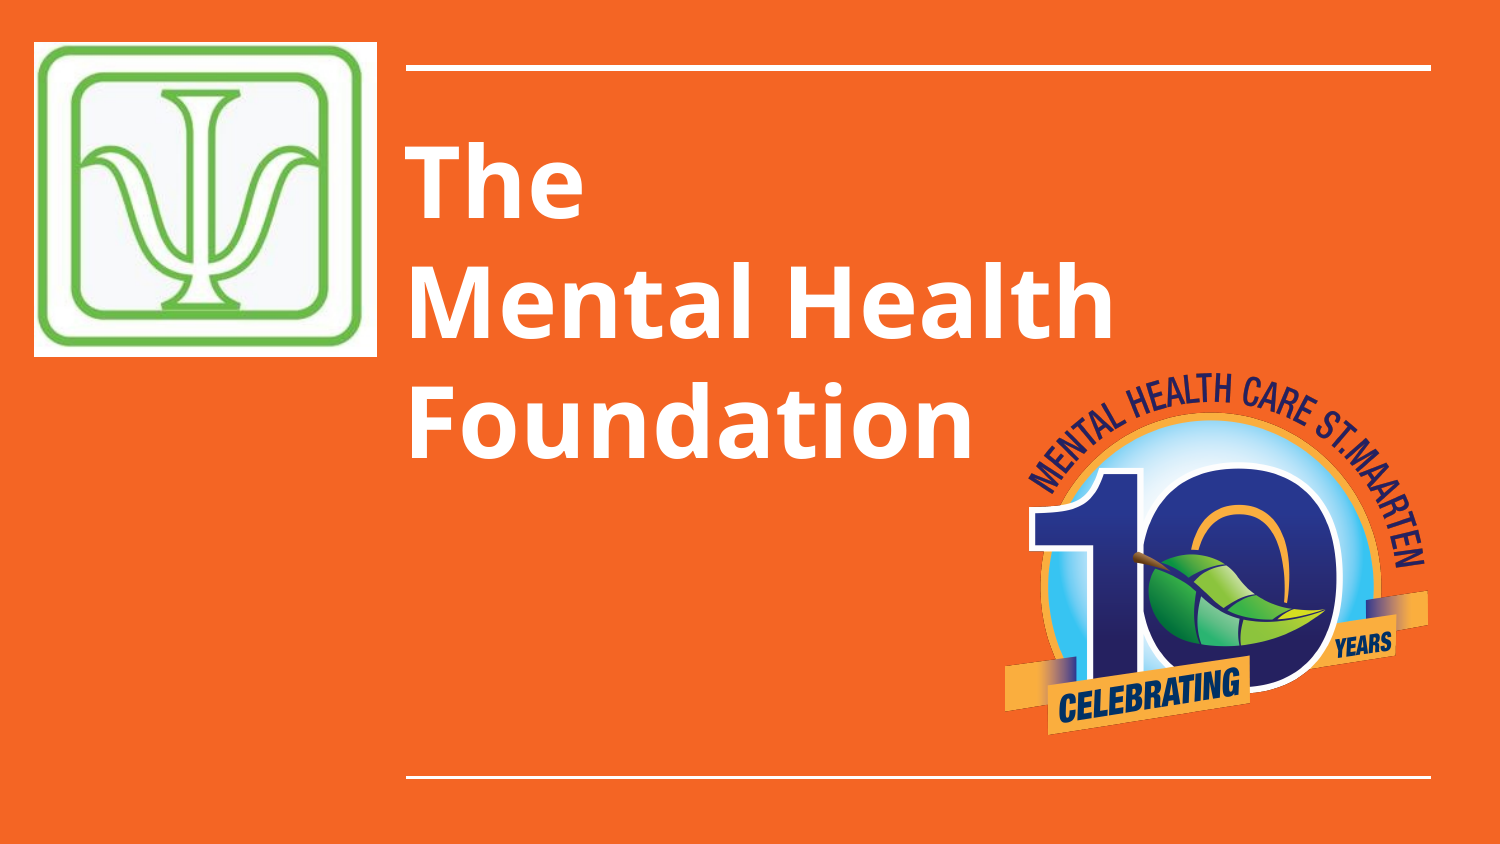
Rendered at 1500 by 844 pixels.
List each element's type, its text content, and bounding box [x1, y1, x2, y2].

picture [1005, 373, 1428, 736]
title The Mental Health Foundation [389, 103, 1428, 357]
picture [34, 41, 377, 357]
